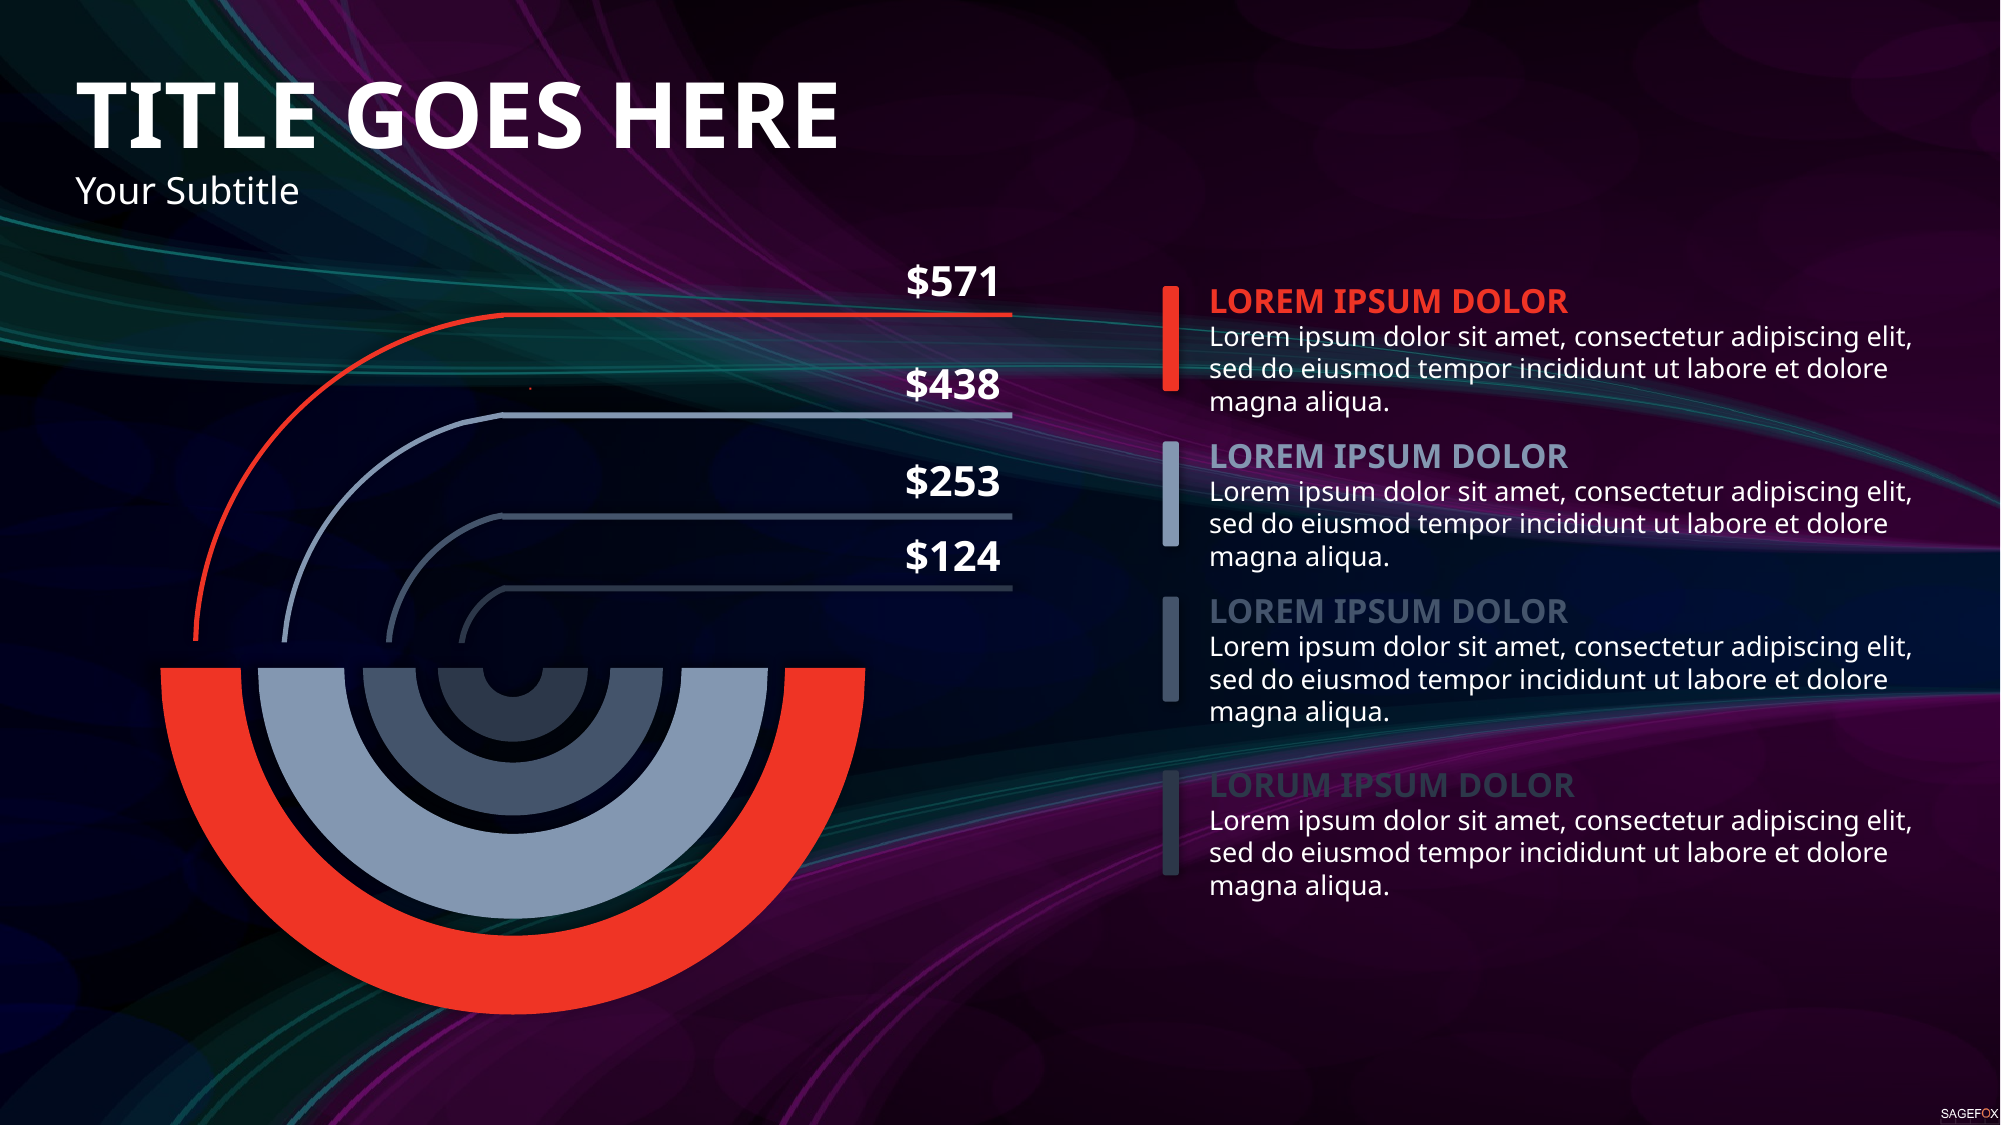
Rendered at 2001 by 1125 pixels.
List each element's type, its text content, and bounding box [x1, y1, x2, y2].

text_box $124 [871, 524, 1035, 585]
text_box [436, 666, 589, 743]
text_box [159, 666, 867, 1016]
text_box $571 [872, 249, 1036, 310]
text_box [1161, 440, 1180, 548]
text_box [280, 410, 1014, 644]
text_box [1161, 595, 1180, 703]
text_box [256, 666, 769, 920]
text_box $253 [871, 450, 1035, 511]
text_box [192, 311, 1014, 642]
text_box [1194, 272, 1939, 426]
text_box $438 [871, 352, 1035, 413]
picture [0, 0, 2001, 1125]
text_box [1161, 285, 1180, 393]
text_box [1194, 428, 1939, 581]
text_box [1194, 757, 1939, 910]
text_box [384, 511, 1014, 644]
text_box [1194, 583, 1939, 736]
text_box [361, 666, 664, 817]
text_box [457, 583, 1014, 645]
text_box TITLE GOES HERE Your Subtitle [60, 49, 1036, 220]
text_box [1161, 769, 1180, 877]
